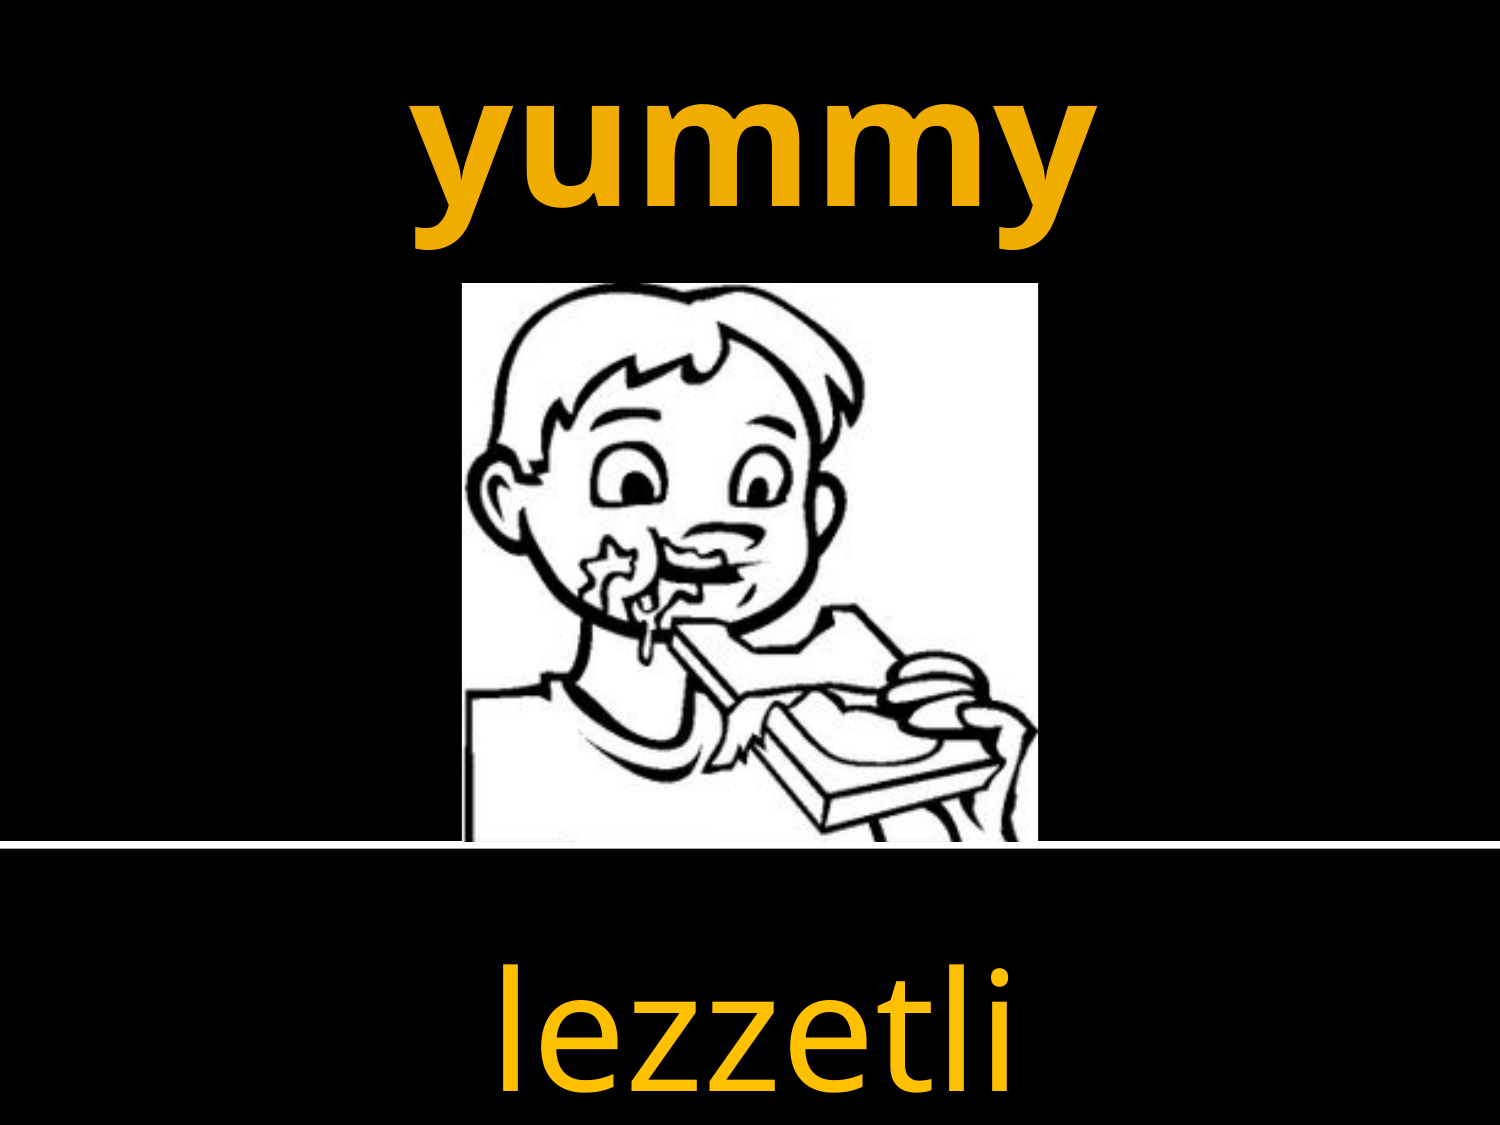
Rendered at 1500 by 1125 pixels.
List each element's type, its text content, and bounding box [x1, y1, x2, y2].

picture [461, 283, 1039, 842]
title yummy [0, 23, 1500, 188]
subtitle lezzetli [0, 867, 1500, 1125]
